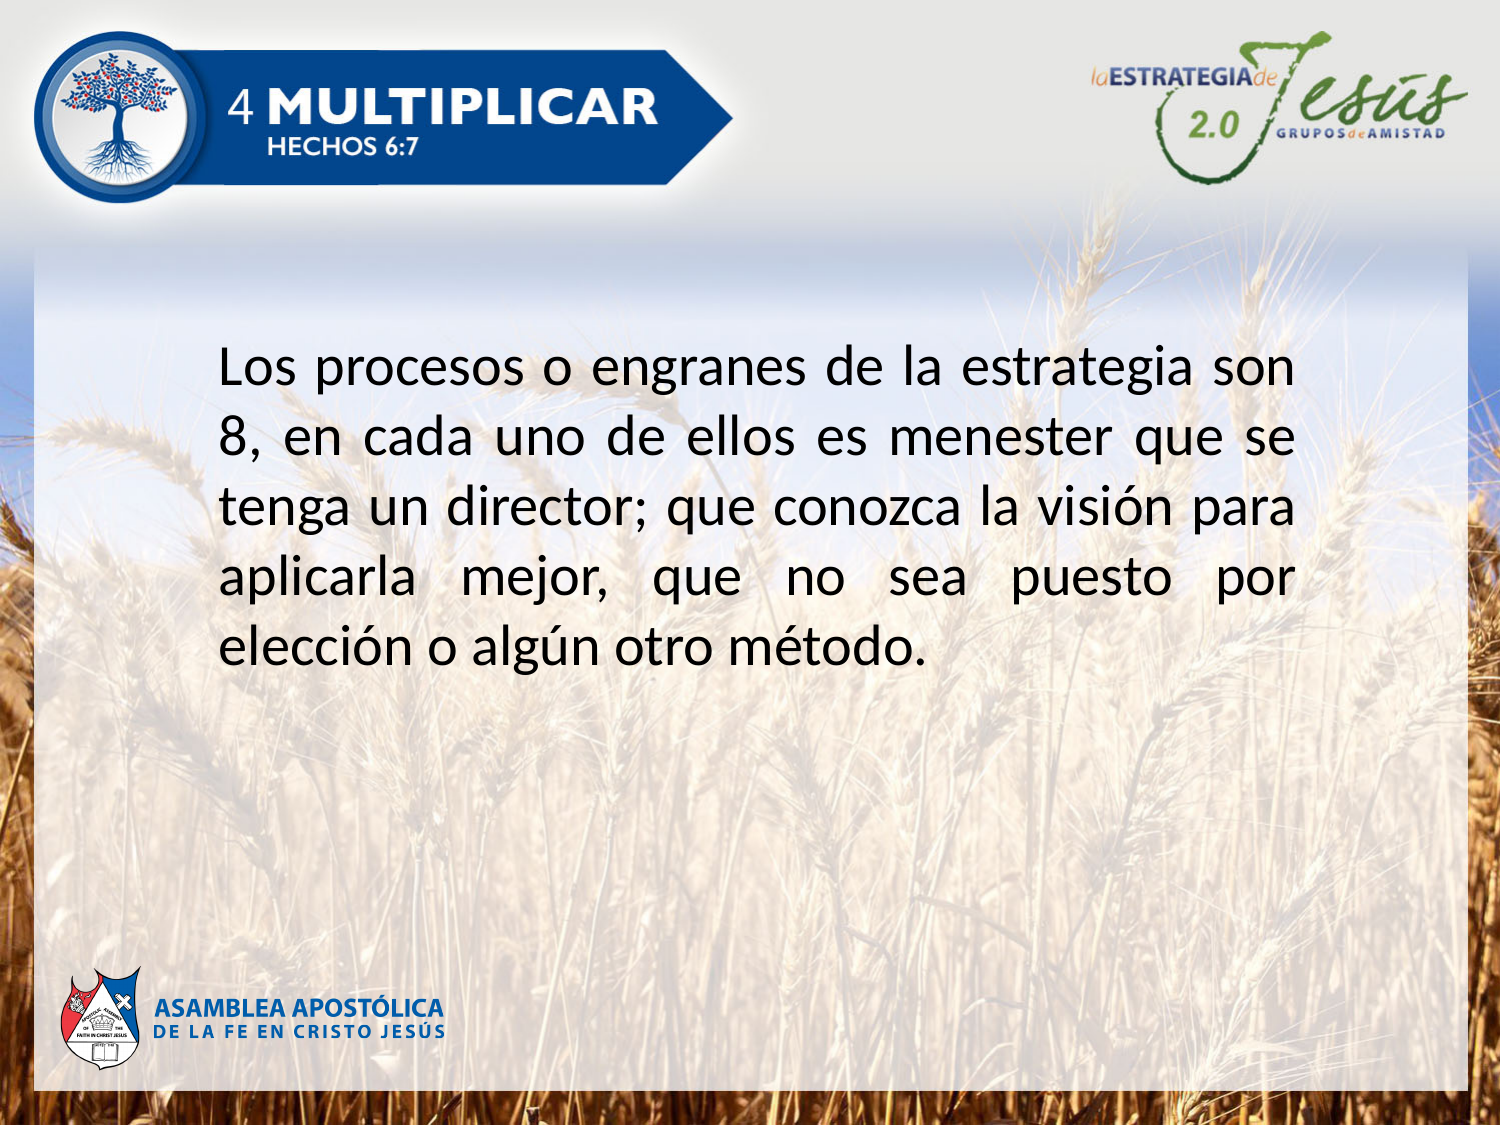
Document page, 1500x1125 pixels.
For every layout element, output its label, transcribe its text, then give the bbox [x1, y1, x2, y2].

picture [0, 0, 1500, 1125]
text_box Los procesos o engranes de la estrategia son 8, en cada uno de ellos es menester que se tenga un director; que conozca la visión para aplicarla mejor, que no sea puesto por elección o algún otro método. [204, 320, 1312, 685]
